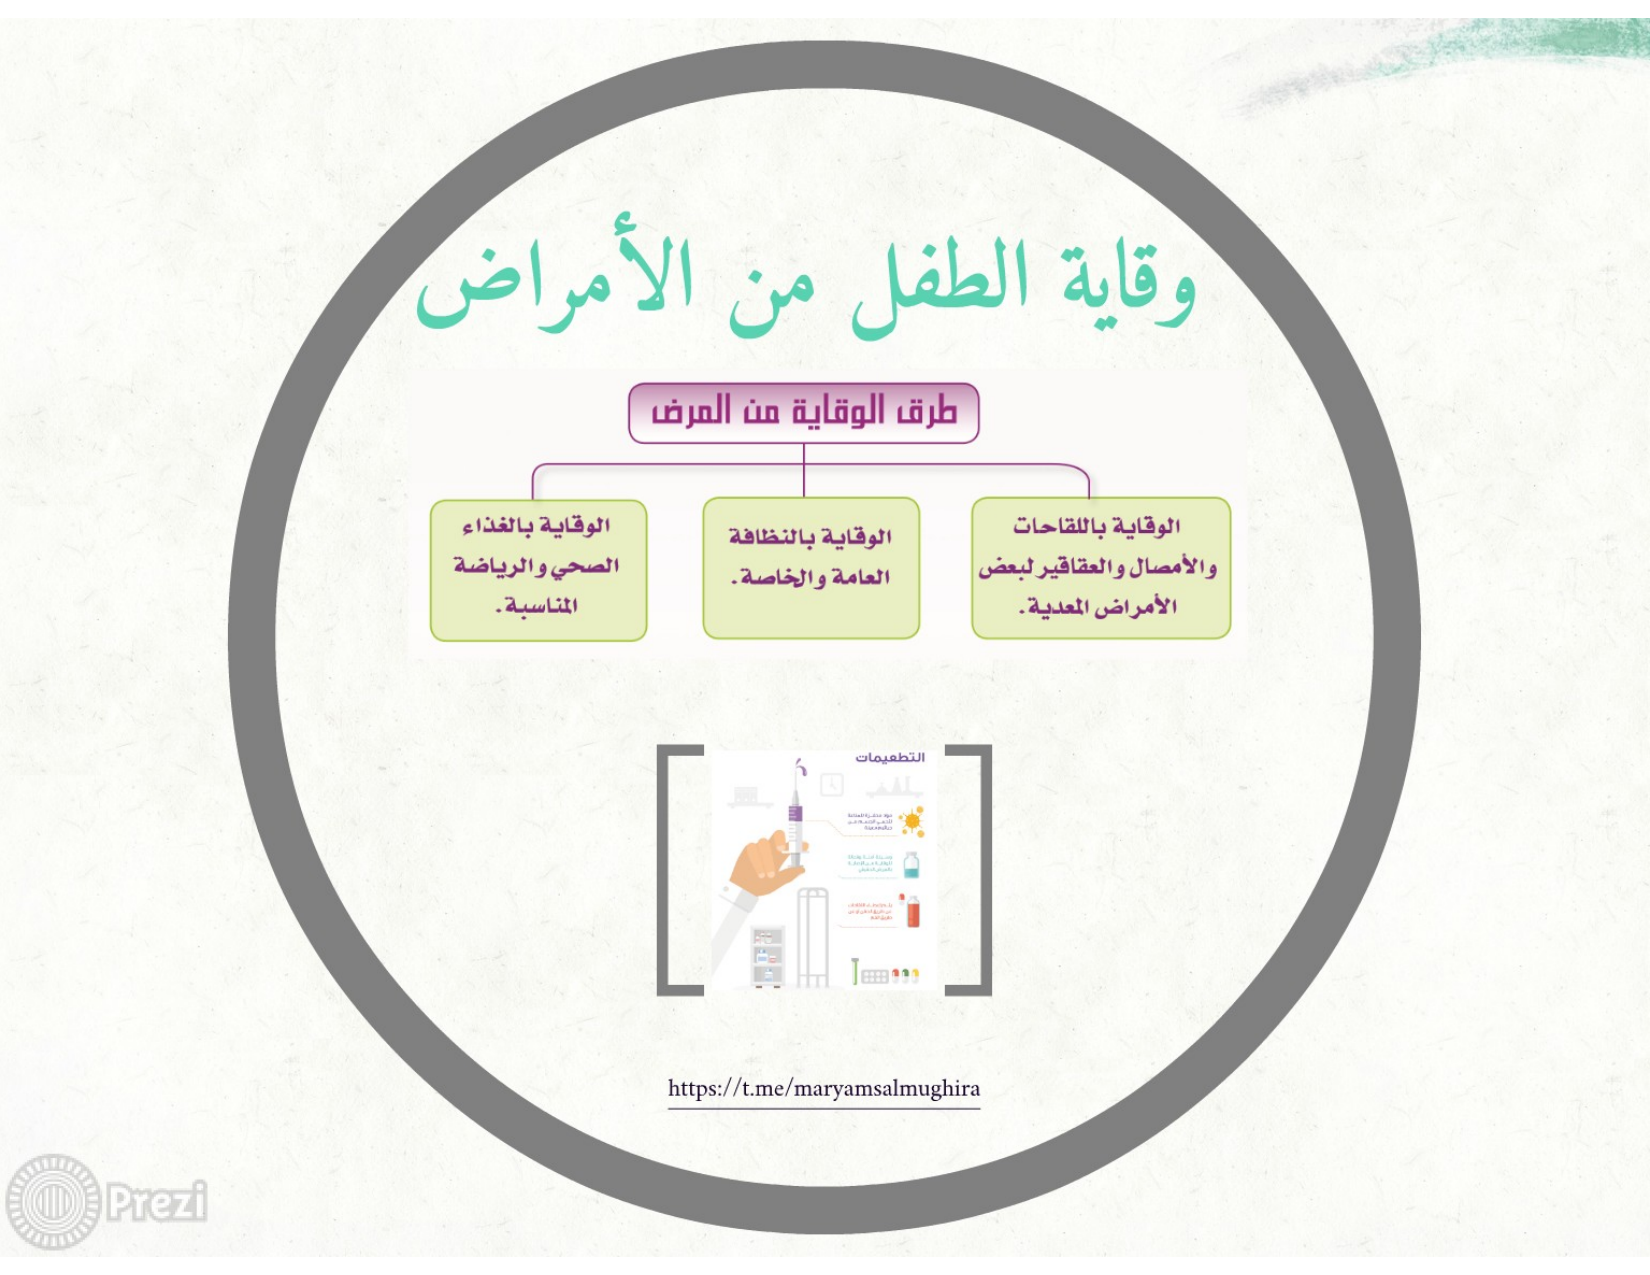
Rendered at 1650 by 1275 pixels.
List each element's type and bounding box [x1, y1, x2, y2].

text_box [0, 18, 1650, 1257]
